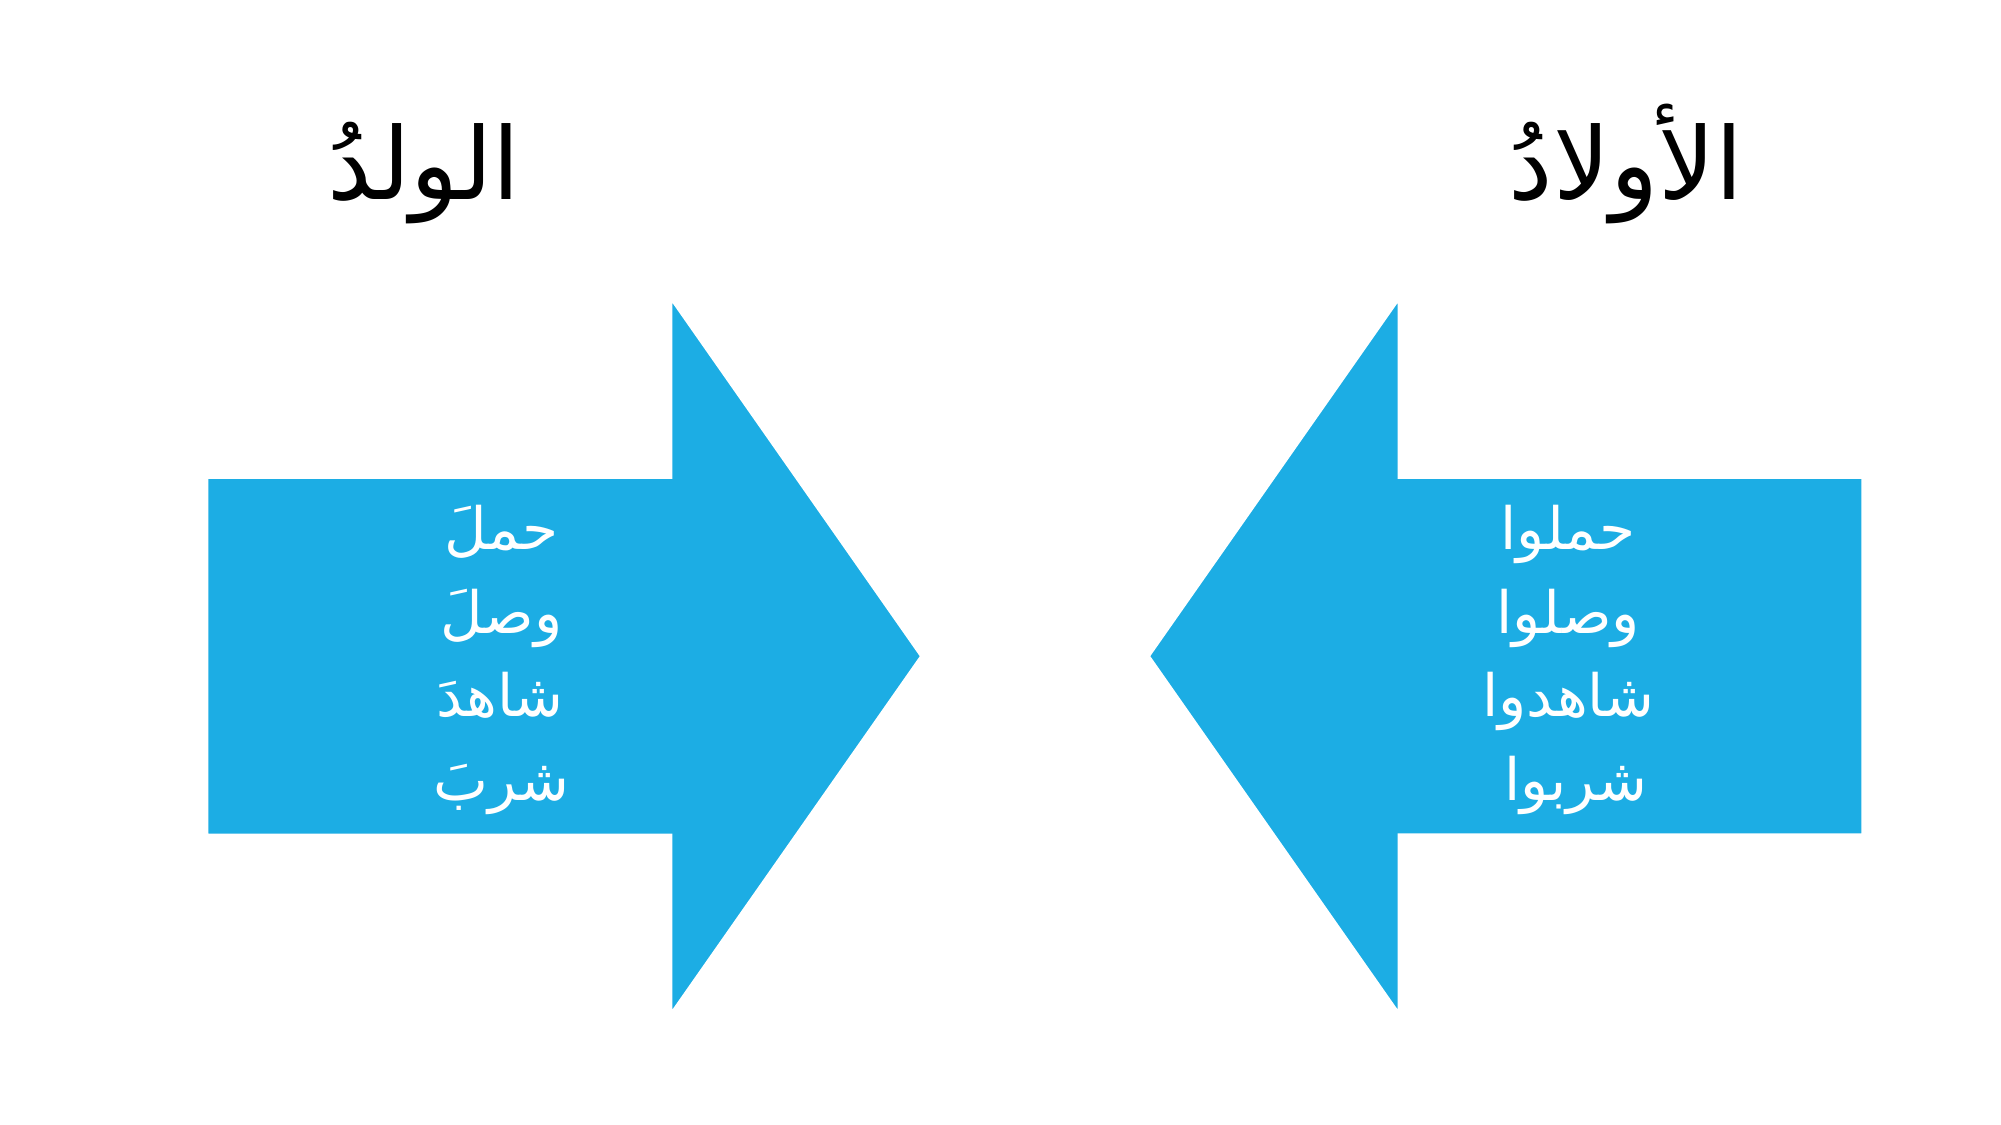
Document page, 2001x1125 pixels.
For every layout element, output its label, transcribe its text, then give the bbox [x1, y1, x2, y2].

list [137, 299, 1863, 1014]
title الأولادُ الولدُ [137, 59, 1863, 278]
